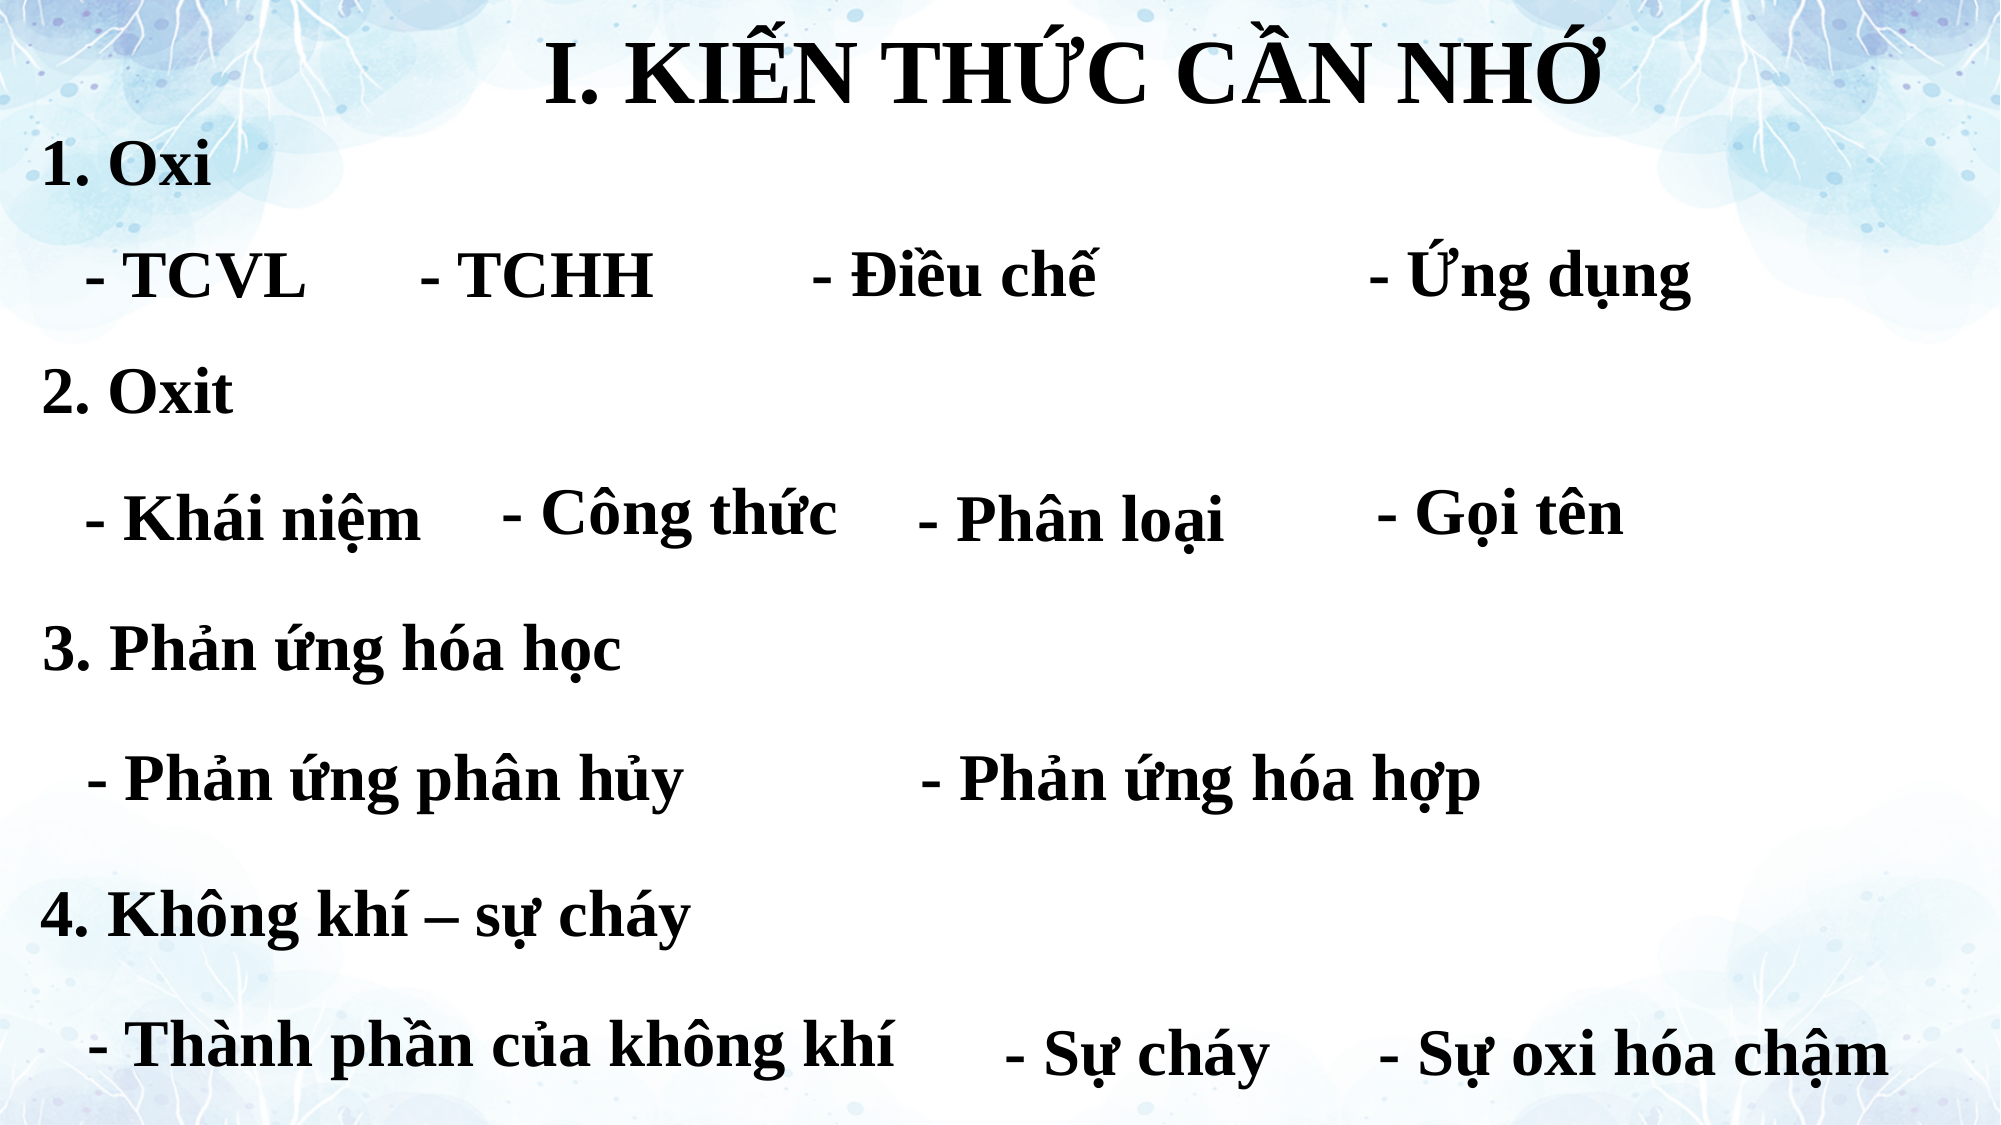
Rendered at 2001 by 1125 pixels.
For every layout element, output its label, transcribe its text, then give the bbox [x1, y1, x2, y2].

text_box - Sự oxi hóa chậm [1363, 1001, 1906, 1096]
text_box - Ứng dụng [1353, 222, 1708, 317]
text_box 3. Phản ứng hóa học [27, 596, 638, 691]
text_box - Gọi tên [1361, 460, 1640, 556]
text_box 4. Không khí – sự cháy [25, 861, 752, 957]
text_box - Công thức [486, 460, 854, 556]
text_box - Phản ứng hóa hợp [905, 726, 1499, 821]
title I. KIẾN THỨC CẦN NHỚ [212, 0, 1938, 183]
text_box - Sự cháy [990, 1001, 1287, 1096]
text_box - Phân loại [903, 467, 1241, 562]
text_box - Điều chế [796, 222, 1113, 317]
text_box - Khái niệm [70, 466, 438, 561]
text_box - Phản ứng phân hủy [71, 726, 702, 821]
text_box - TCVL [70, 223, 323, 319]
text_box 2. Oxit [26, 339, 250, 434]
text_box 1. Oxi [26, 110, 227, 206]
text_box - Thành phần của không khí [72, 991, 911, 1087]
text_box - TCHH [405, 223, 670, 319]
